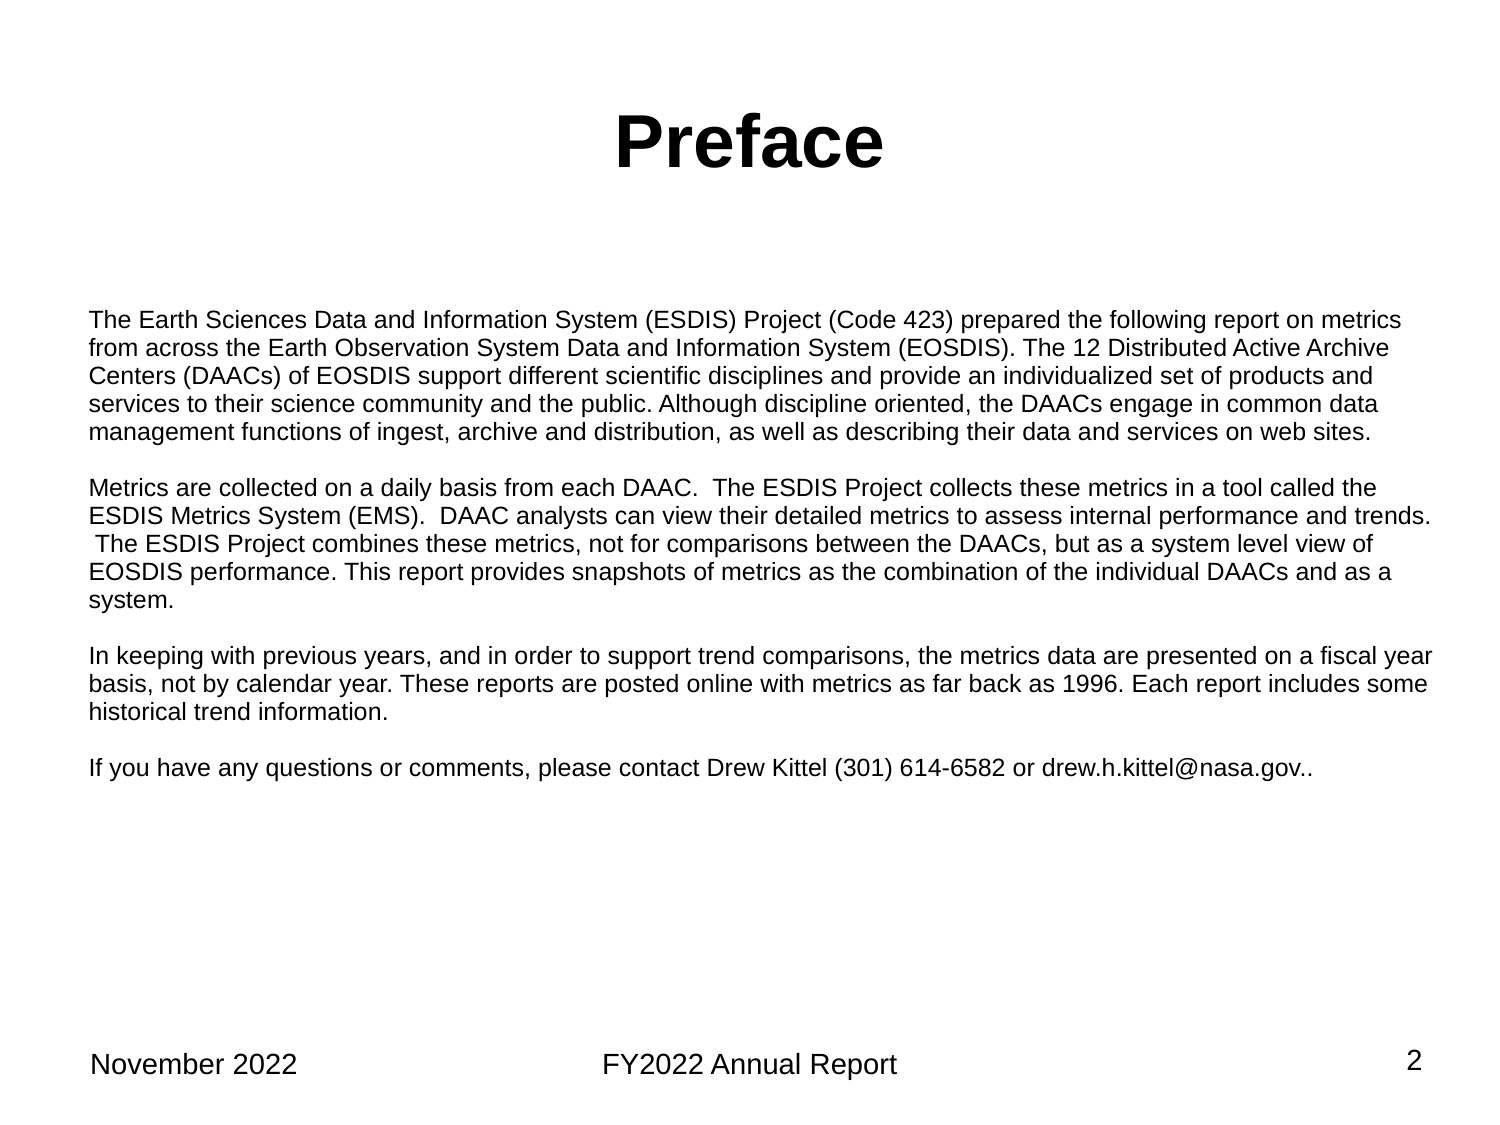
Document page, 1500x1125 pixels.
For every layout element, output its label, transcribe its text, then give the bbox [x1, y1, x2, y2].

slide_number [74, 1037, 426, 1116]
footer FY2022 Annual Report [512, 1037, 988, 1116]
title Preface [74, 62, 1426, 213]
table_header The Earth Sciences Data and Information System (ESDIS) Project (Code 423) prepared the following report on metrics from across the Earth Observation System Data and Information System (EOSDIS). The 12 Distributed Active Archive Centers (DAACs) of EOSDIS support different scientific disciplines and provide an individualized set of products and services to their science community and the public. Although discipline oriented, the DAACs engage in common data management functions of ingest, archive and distribution, as well as describing their data and services on web sites. Metrics are collected on a daily basis from each DAAC. The ESDIS Project collects these metrics in a tool called the ESDIS Metrics System (EMS). DAAC analysts can view their detailed metrics to assess internal performance and trends. The ESDIS Project combines these metrics, not for comparisons between the DAACs, but as a system level view of EOSDIS performance. This report provides snapshots of metrics as the combination of the individual DAACs and as a system. In keeping with previous years, and in order to support trend comparisons, the metrics data are presented on a fiscal year basis, not by calendar year. These reports are posted online with metrics as far back as 1996. Each report includes some historical trend information. If you have any questions or comments, please contact Drew Kittel (301) 614-6582 or drew.h.kittel@nasa.gov.. [88, 212, 1438, 874]
slide_number 2 [1087, 1033, 1438, 1113]
